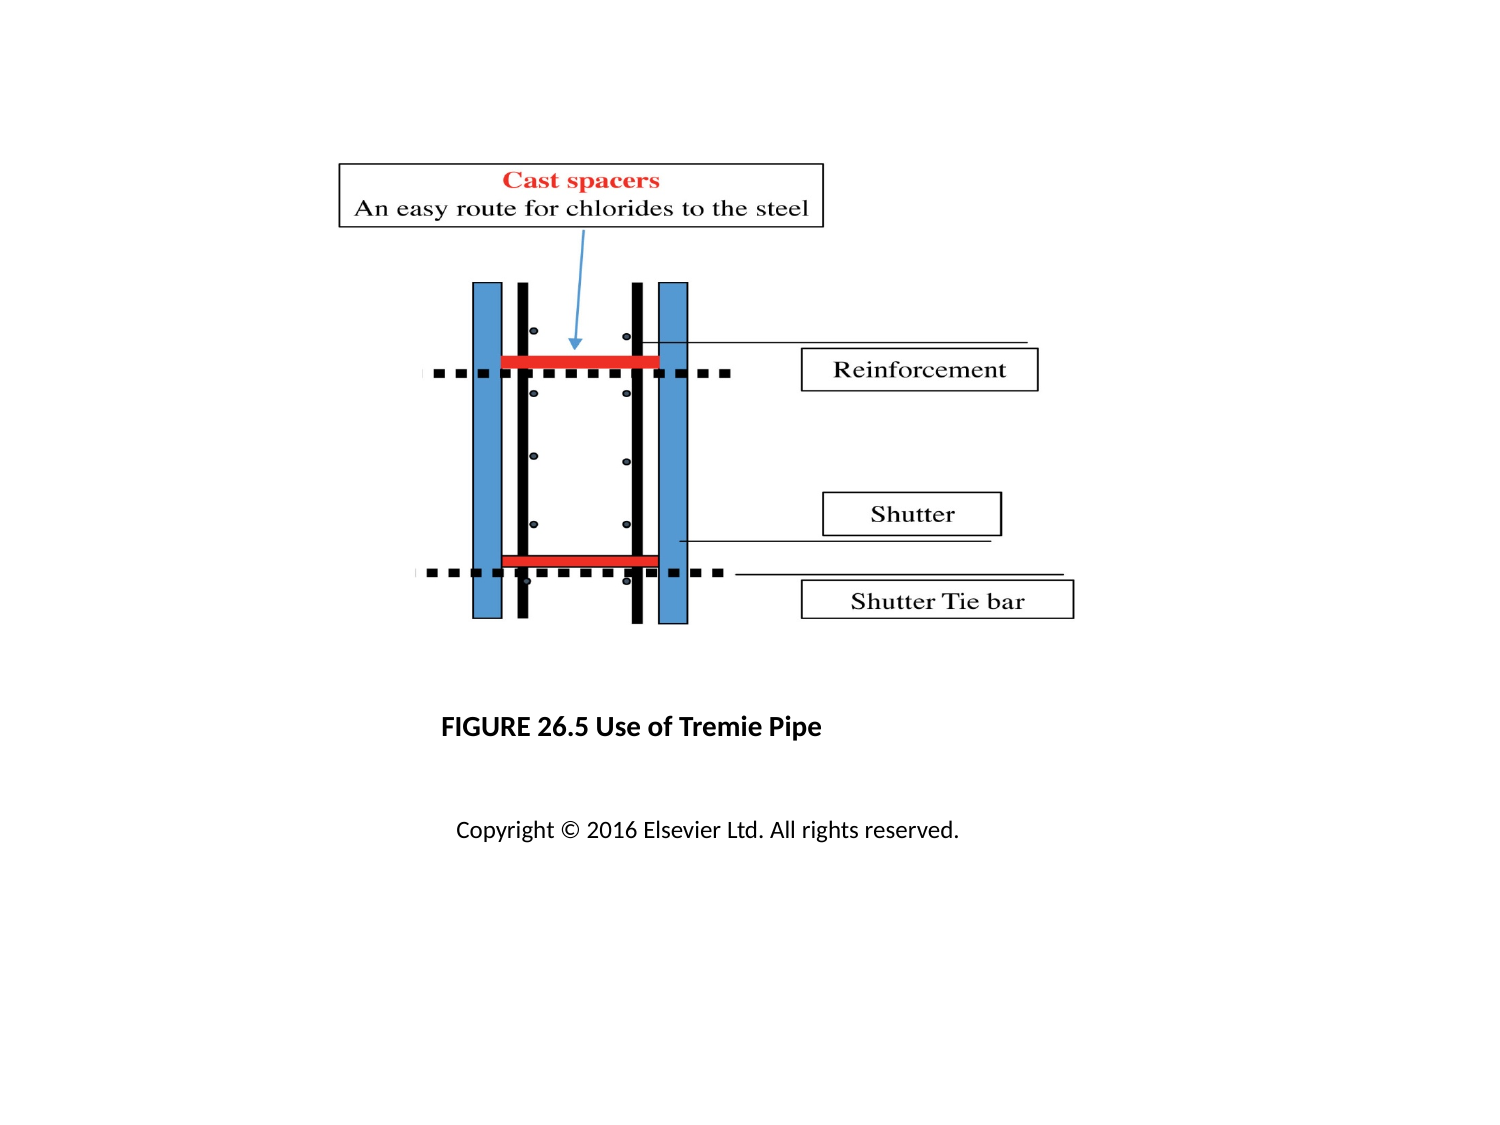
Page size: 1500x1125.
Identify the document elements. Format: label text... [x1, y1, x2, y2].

text_box Copyright © 2016 Elsevier Ltd. All rights reserved. [252, 806, 1165, 852]
text_box FIGURE 26.5 Use of Tremie Pipe [426, 699, 838, 750]
picture [337, 162, 1076, 626]
